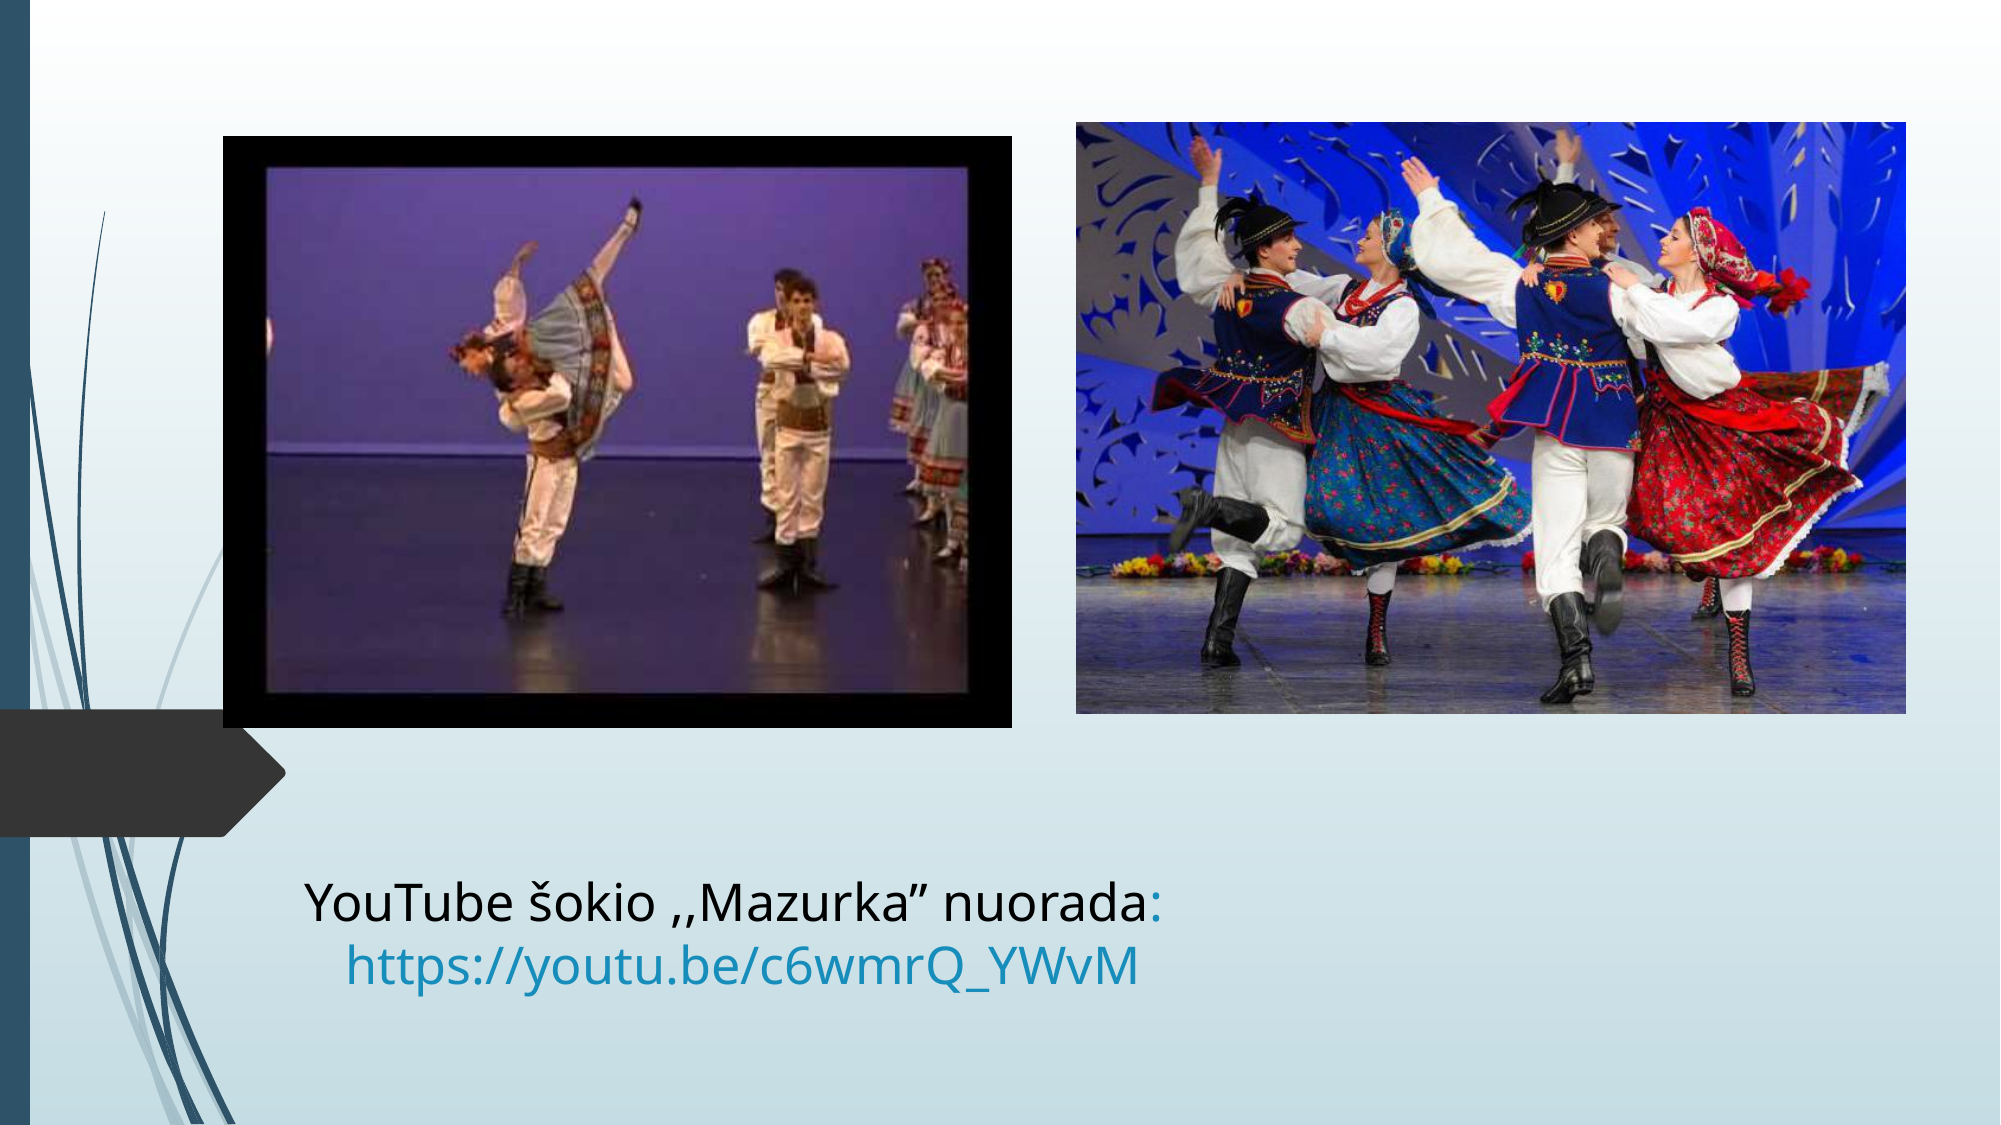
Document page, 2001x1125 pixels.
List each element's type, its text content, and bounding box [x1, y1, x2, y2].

subtitle YouTube šokio ,,Mazurka” nuorada: https://youtu.be/c6wmrQ_YWvM [289, 862, 1888, 1055]
picture [1075, 122, 1906, 715]
picture [222, 135, 1012, 728]
title [223, 117, 1888, 784]
